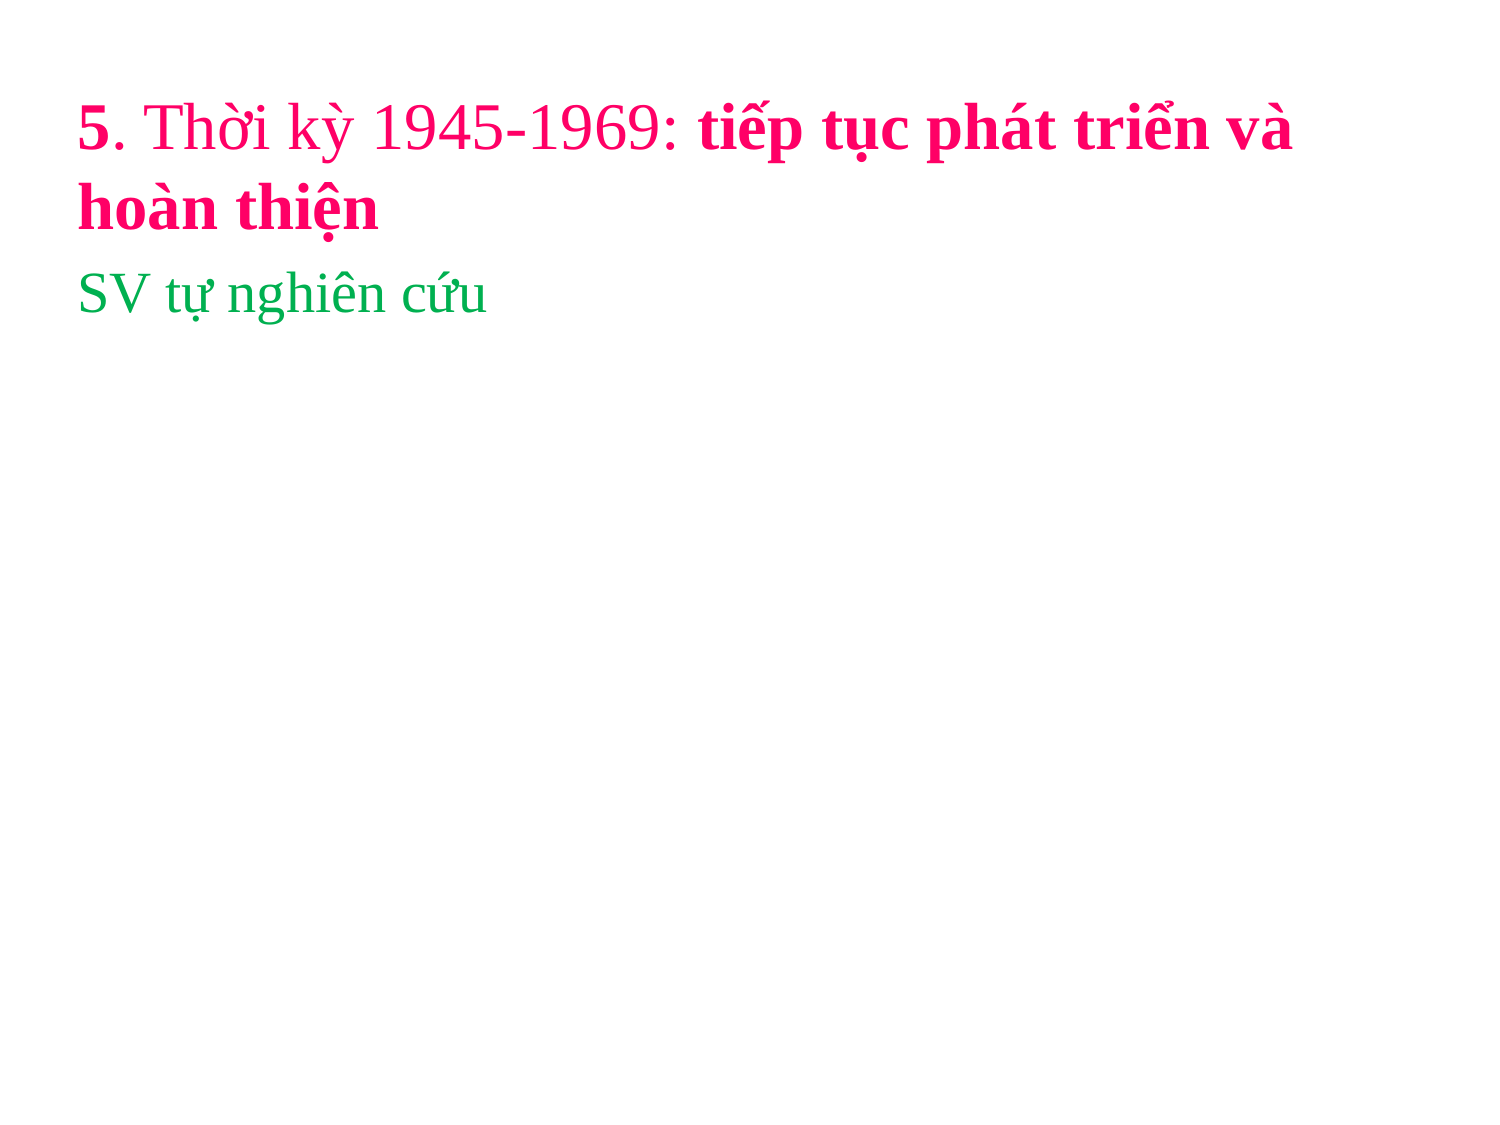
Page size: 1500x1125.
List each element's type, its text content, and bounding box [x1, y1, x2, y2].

list 5. Thời kỳ 1945-1969: tiếp tục phát triển và hoàn thiện SV tự nghiên cứu [62, 75, 1425, 1005]
